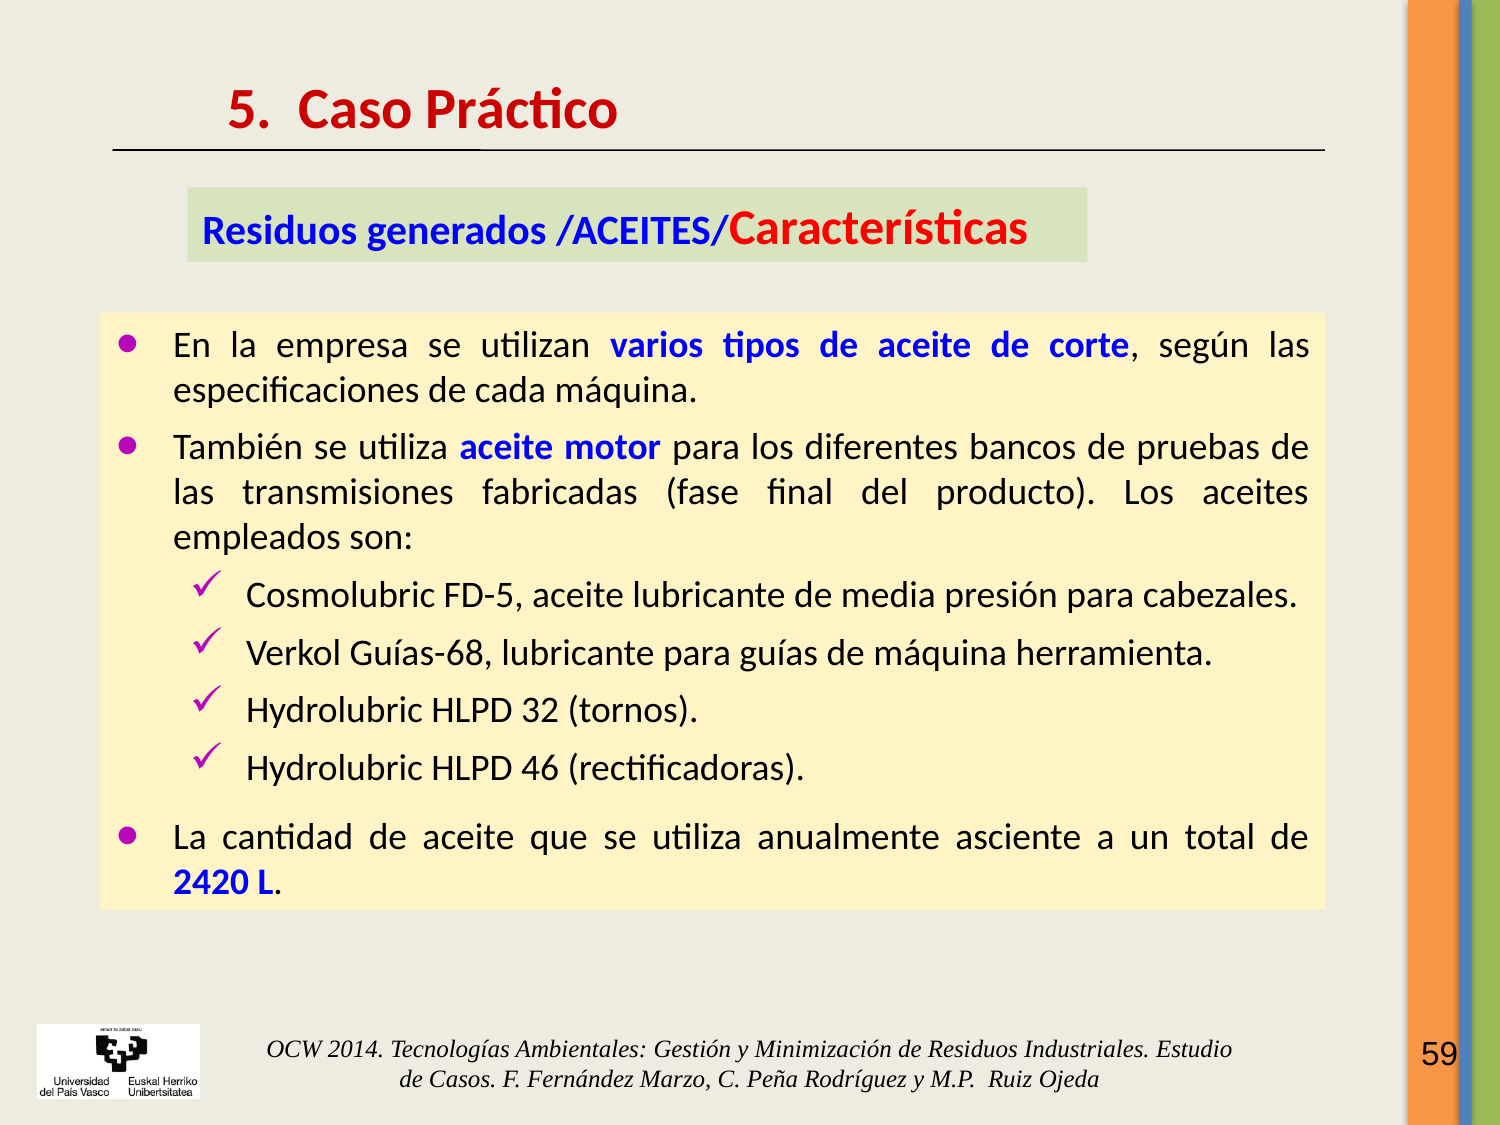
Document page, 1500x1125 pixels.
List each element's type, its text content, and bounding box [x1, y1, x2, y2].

text_box 59 [1406, 1025, 1500, 1104]
picture [37, 1024, 201, 1100]
text_box OCW 2014. Tecnologías Ambientales: Gestión y Minimización de Residuos Industriales. Estudio de Casos. F. Fernández Marzo, C. Peña Rodríguez y M.P. Ruiz Ojeda [249, 1025, 1250, 1101]
text_box 5. Caso Práctico [212, 62, 700, 148]
text_box Residuos generados /ACEITES/Características [187, 187, 1088, 263]
text_box En la empresa se utilizan varios tipos de aceite de corte, según las especificaciones de cada máquina. También se utiliza aceite motor para los diferentes bancos de pruebas de las transmisiones fabricadas (fase final del producto). Los aceites empleados son: Cosmolubric FD-5, aceite lubricante de media presión para cabezales. Verkol Guías-68, lubricante para guías de máquina herramienta. Hydrolubric HLPD 32 (tornos). Hydrolubric HLPD 46 (rectificadoras). La cantidad de aceite que se utiliza anualmente asciente a un total de 2420 L. [99, 312, 1325, 910]
